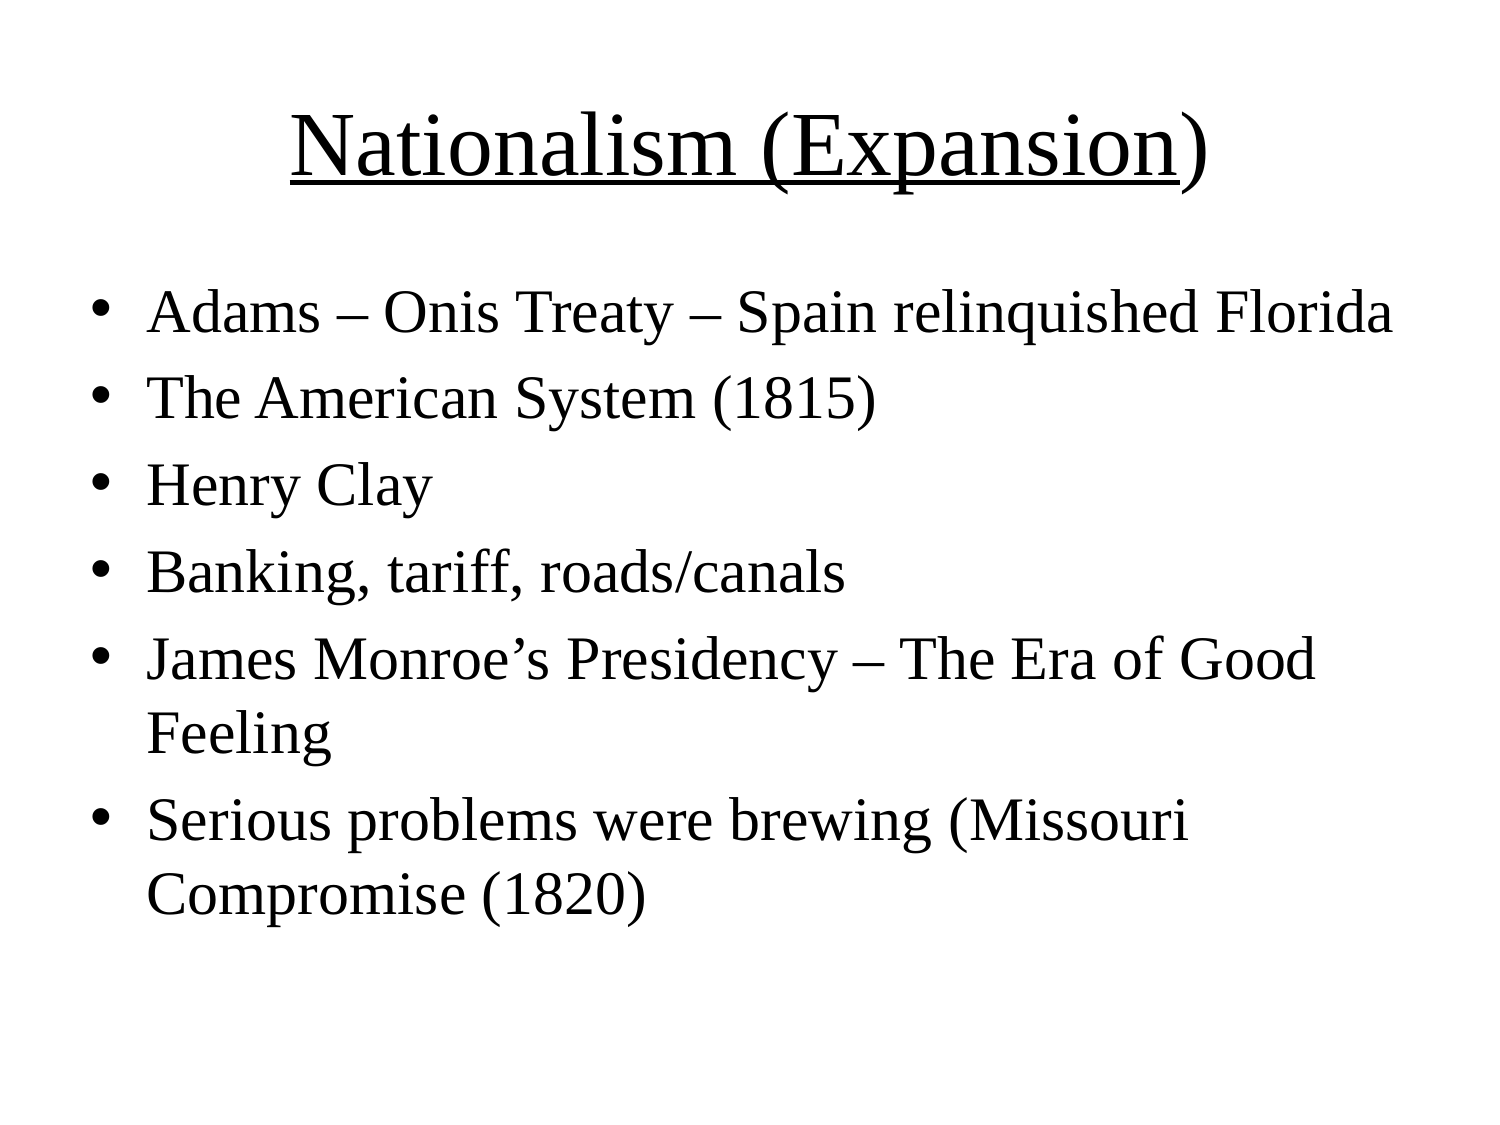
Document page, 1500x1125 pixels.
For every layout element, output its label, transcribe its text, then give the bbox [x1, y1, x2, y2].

title Nationalism (Expansion) [75, 45, 1425, 233]
list Adams – Onis Treaty – Spain relinquished Florida The American System (1815) Henry Clay Banking, tariff, roads/canals James Monroe’s Presidency – The Era of Good Feeling Serious problems were brewing (Missouri Compromise (1820) [75, 262, 1425, 1005]
